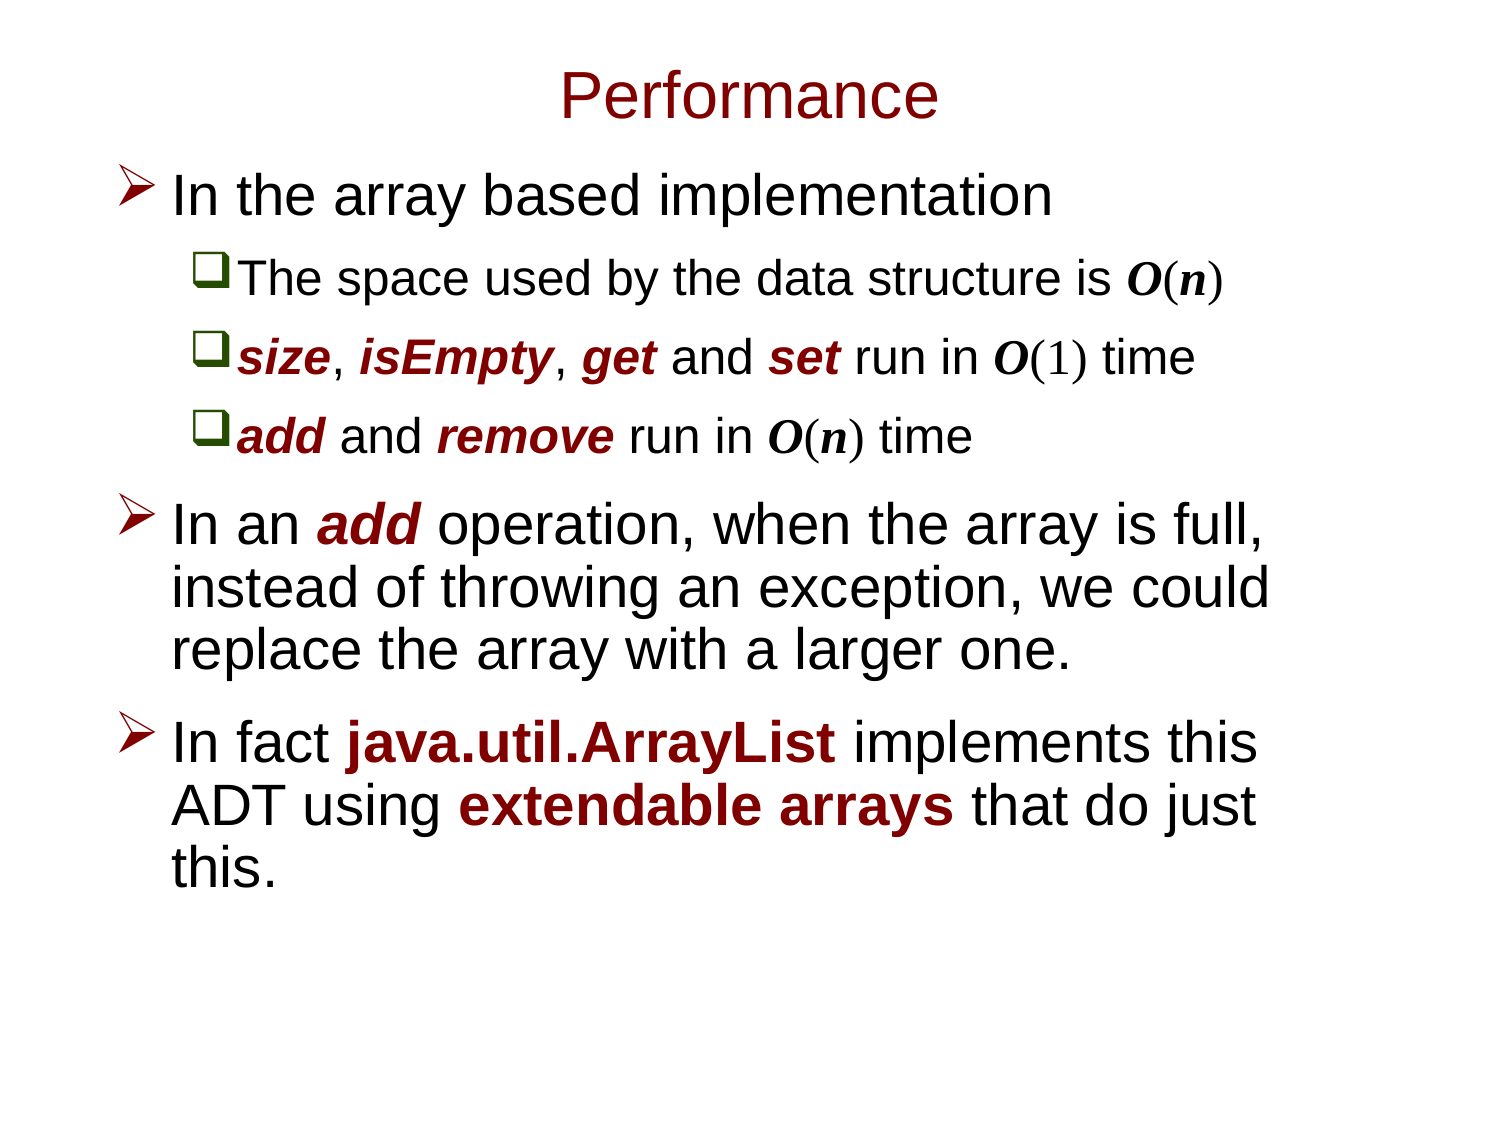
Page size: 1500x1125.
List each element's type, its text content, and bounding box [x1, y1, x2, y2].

list In the array based implementation The space used by the data structure is O(n) size, isEmpty, get and set run in O(1) time add and remove run in O(n) time In an add operation, when the array is full, instead of throwing an exception, we could replace the array with a larger one. In fact java.util.ArrayList implements this ADT using extendable arrays that do just this. [99, 156, 1388, 908]
title Performance [74, 44, 1426, 139]
